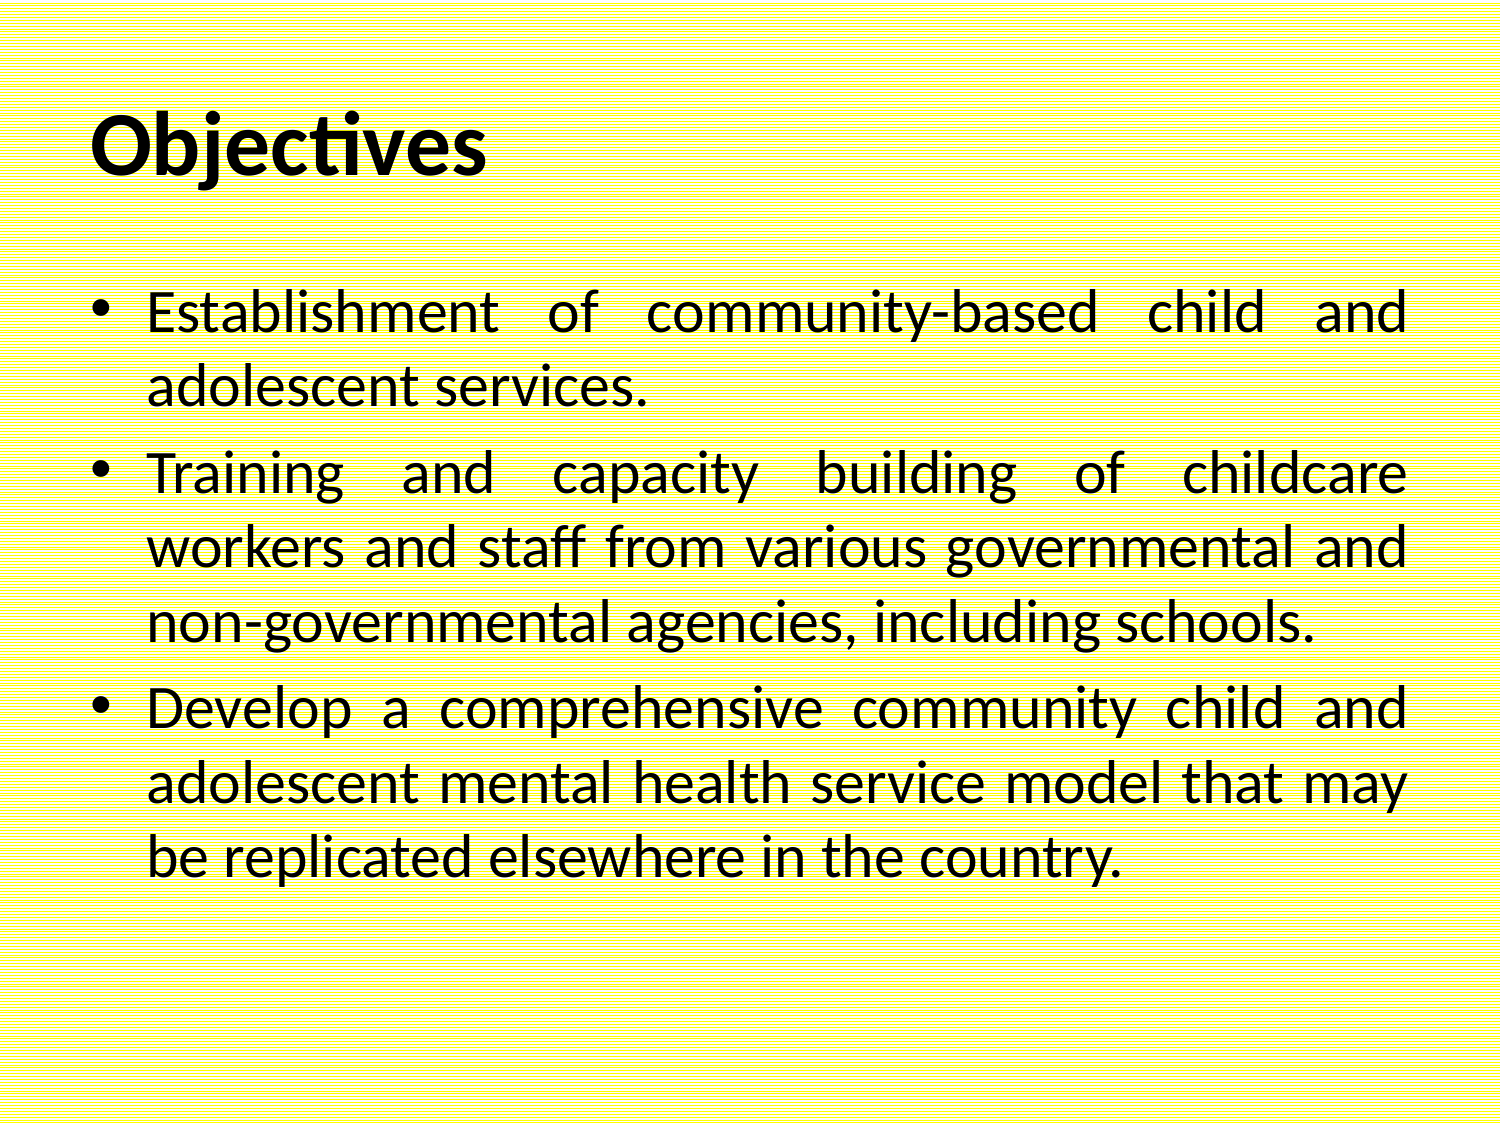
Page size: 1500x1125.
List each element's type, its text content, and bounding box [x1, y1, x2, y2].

title Objectives [75, 45, 1425, 233]
list Establishment of community-based child and adolescent services. Training and capacity building of childcare workers and staff from various governmental and non-governmental agencies, including schools. Develop a comprehensive community child and adolescent mental health service model that may be replicated elsewhere in the country. [75, 262, 1425, 1005]
